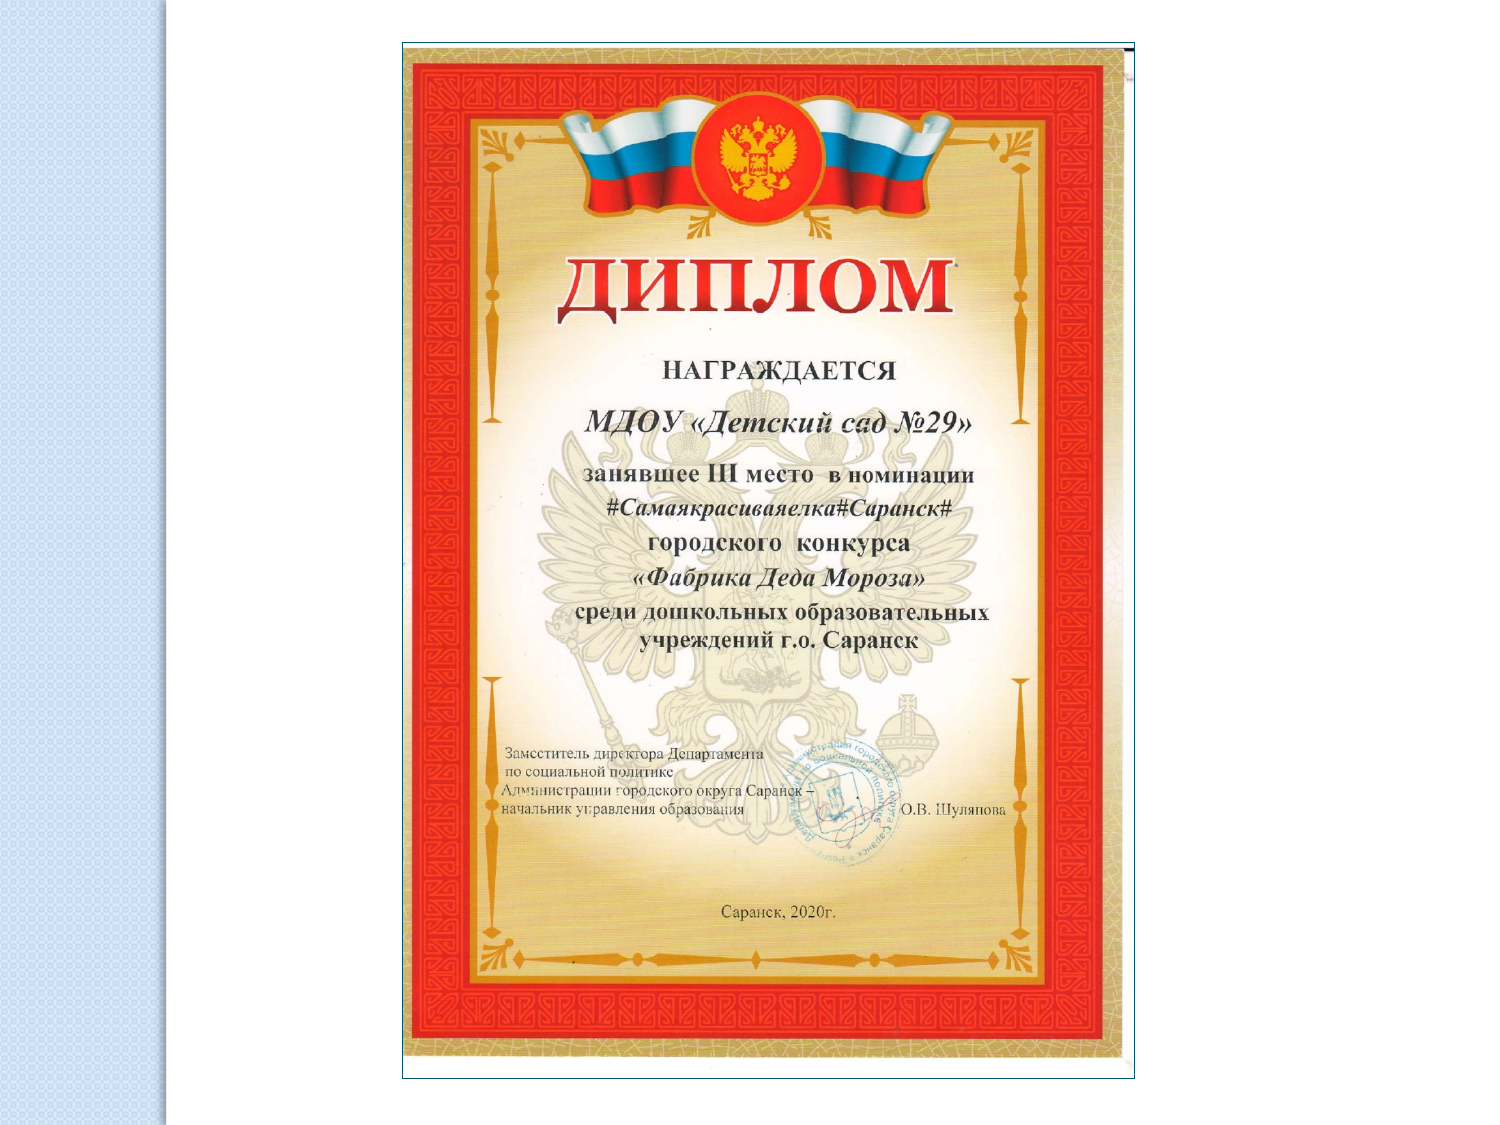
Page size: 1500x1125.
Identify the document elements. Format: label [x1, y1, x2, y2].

picture [404, 44, 1133, 1077]
